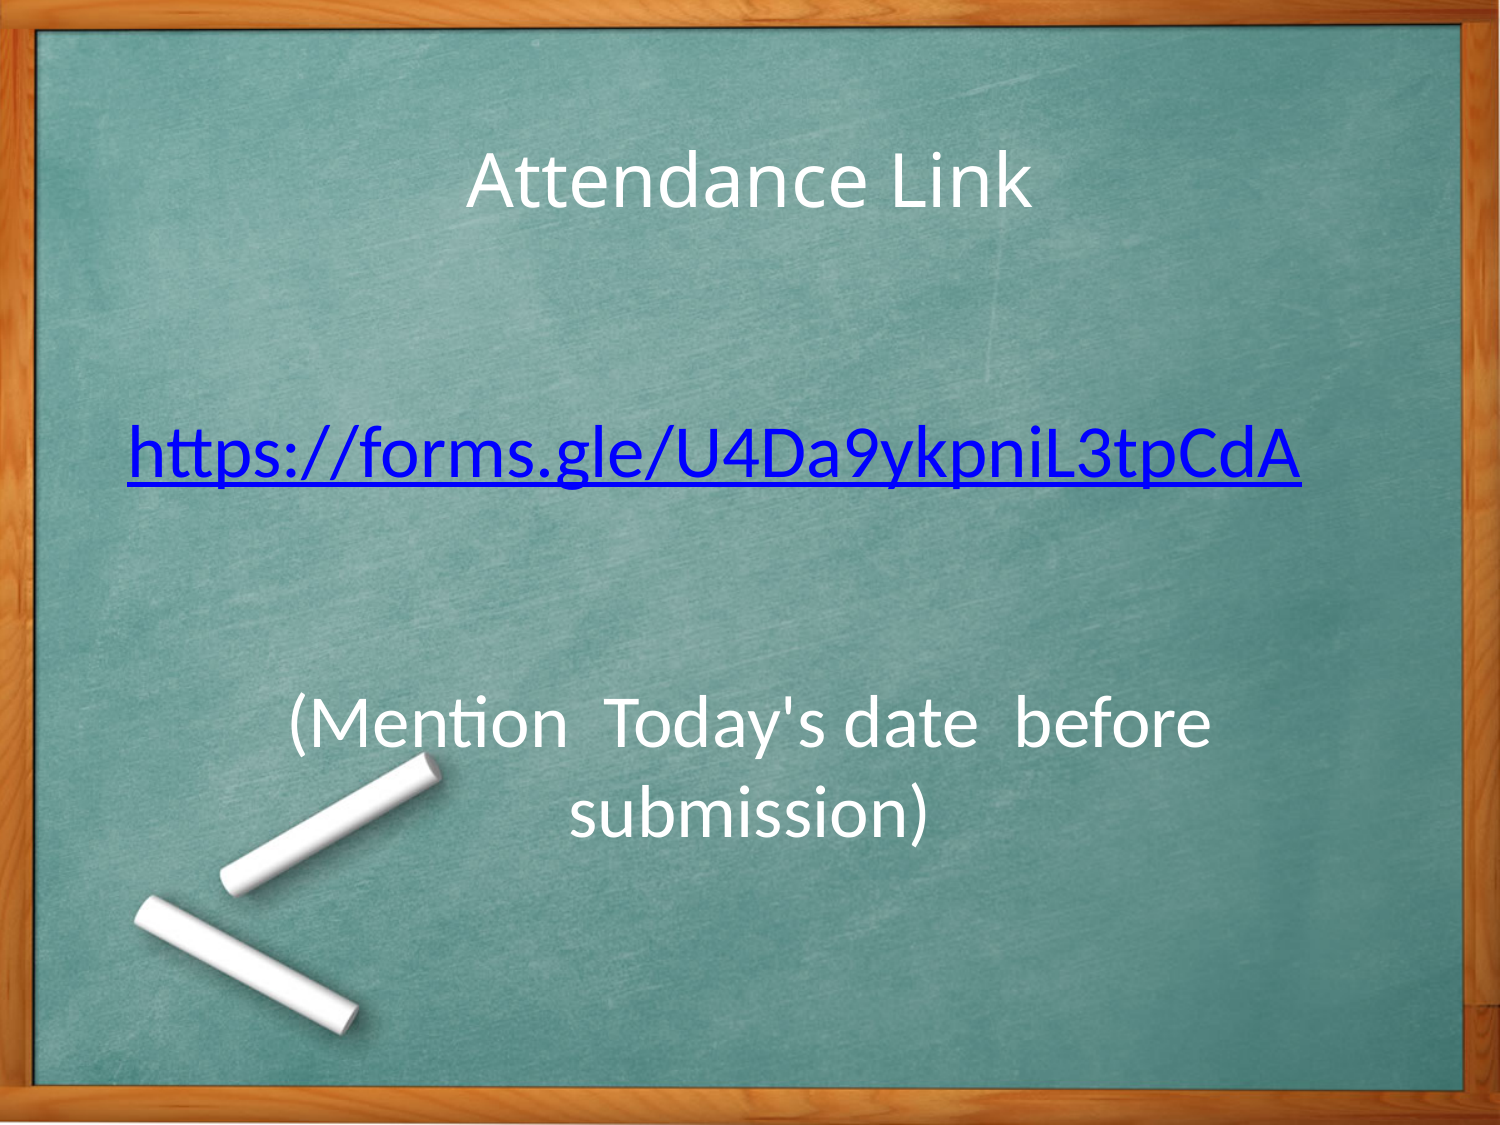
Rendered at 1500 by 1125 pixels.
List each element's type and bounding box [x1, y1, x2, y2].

list [0, 0, 1500, 1125]
